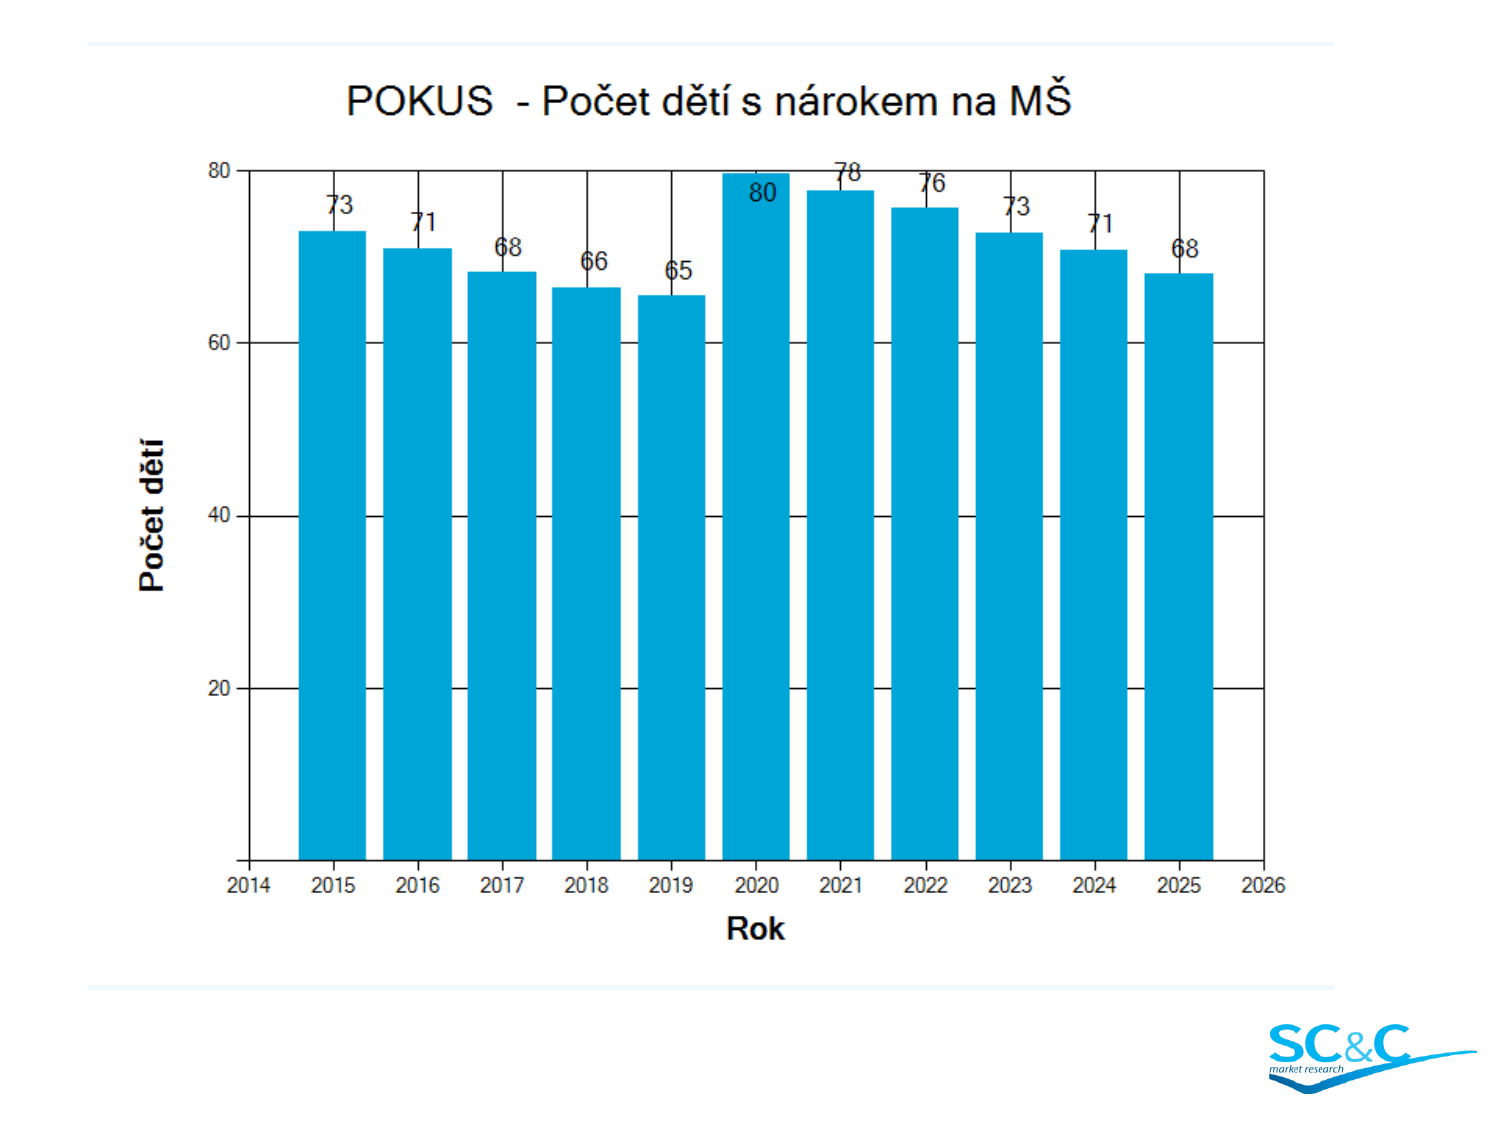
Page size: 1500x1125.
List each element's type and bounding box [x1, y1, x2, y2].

picture [1269, 1036, 1294, 1056]
picture [1269, 1024, 1388, 1094]
picture [1269, 1024, 1279, 1032]
picture [88, 42, 1335, 990]
picture [1317, 1053, 1477, 1094]
picture [1384, 1024, 1477, 1058]
